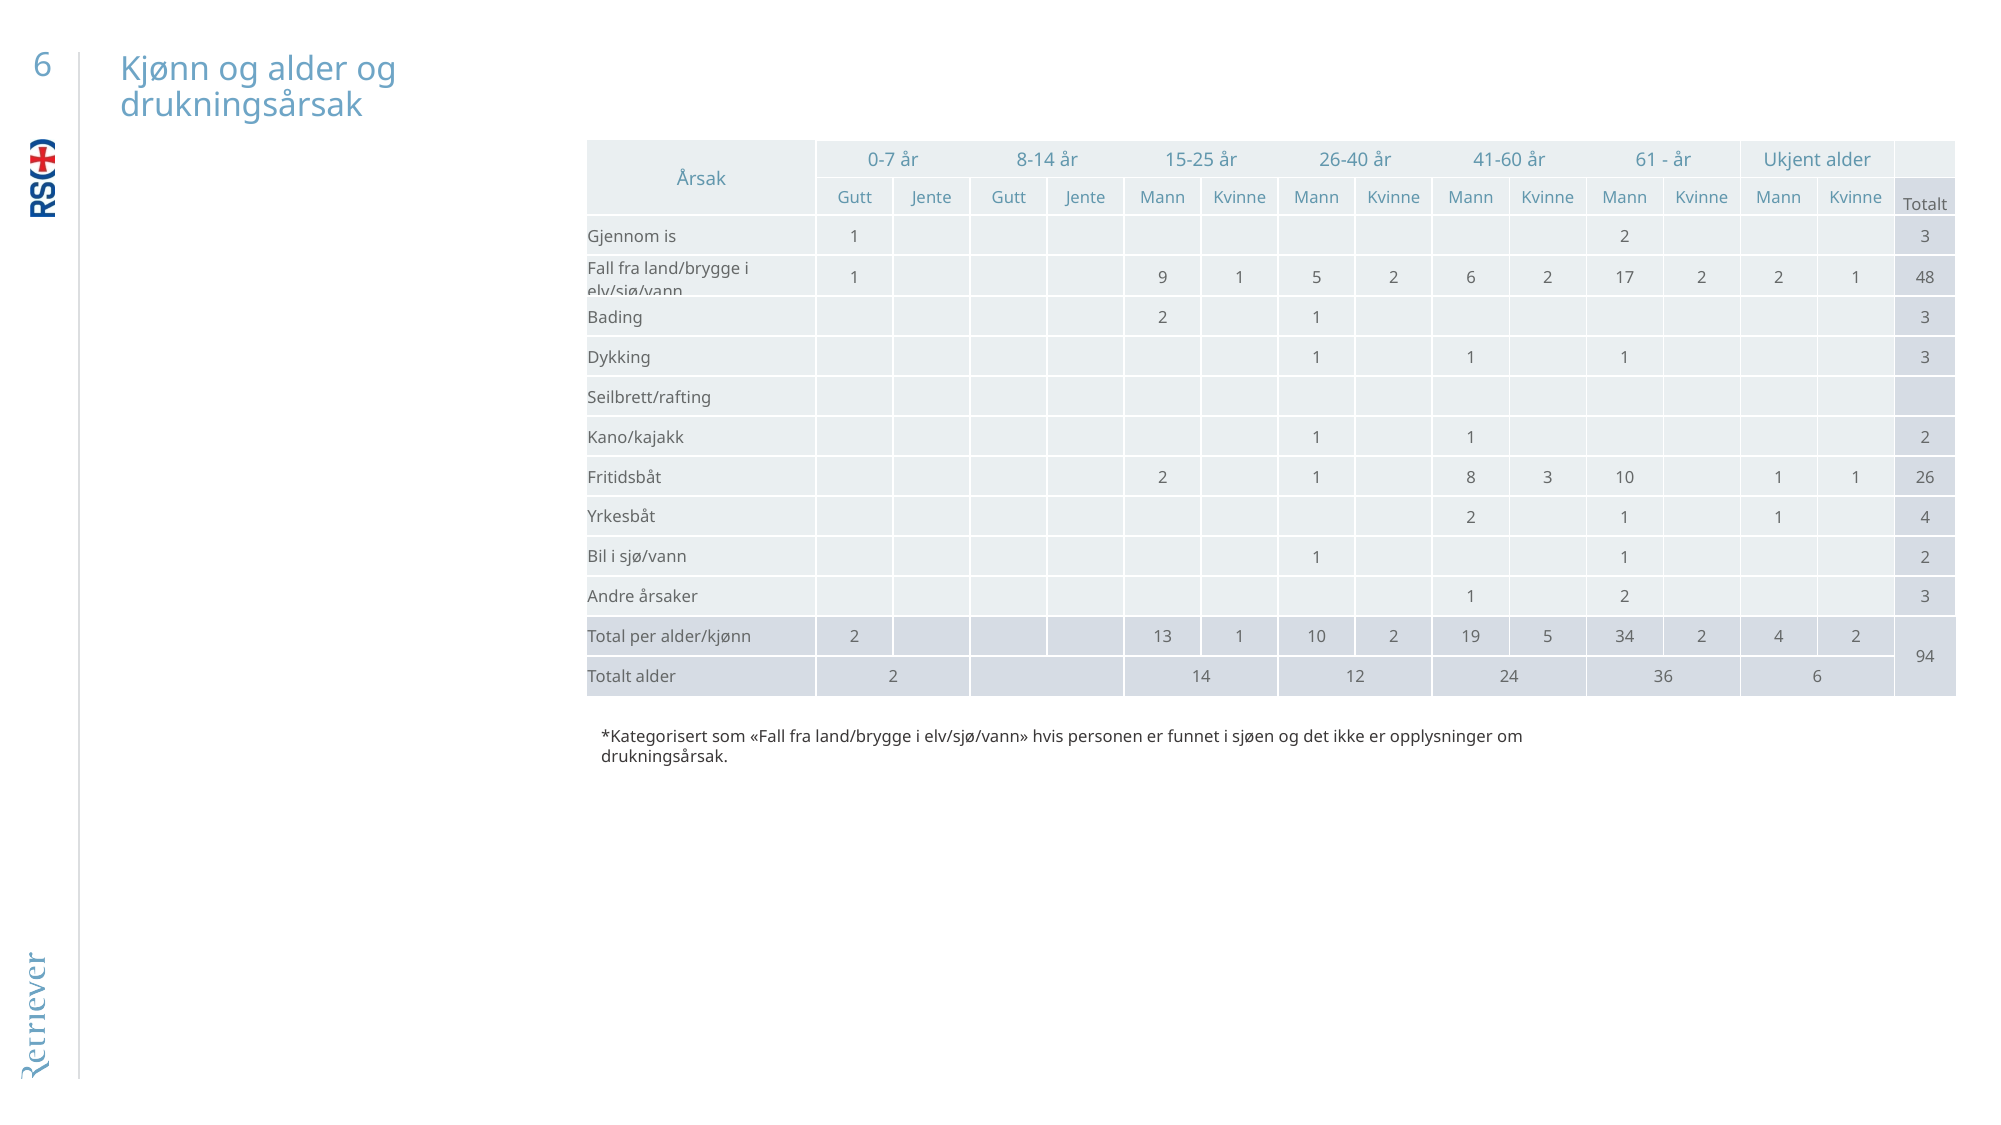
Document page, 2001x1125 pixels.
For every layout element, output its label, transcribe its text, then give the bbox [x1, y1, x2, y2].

table_cell 2 [1587, 577, 1663, 615]
table_cell Jente [894, 178, 969, 214]
table_cell [1587, 377, 1663, 415]
table_cell Kvinne [1202, 178, 1277, 214]
table_cell 94 [1895, 617, 1956, 696]
table_cell [894, 417, 969, 455]
table_cell [1587, 297, 1663, 335]
table_cell [894, 577, 969, 615]
table_cell 1 [1433, 577, 1509, 615]
table_cell 2 [1510, 256, 1586, 295]
table_cell Totalt alder [587, 657, 815, 696]
table_cell [1048, 216, 1123, 254]
table_cell 2 [1125, 297, 1200, 335]
table_cell [1125, 417, 1200, 455]
table_cell Gutt [971, 178, 1046, 214]
table_cell [1433, 537, 1509, 575]
table_cell Andre årsaker [587, 577, 815, 615]
table_cell [971, 497, 1046, 535]
table_cell Totalt [1895, 178, 1955, 214]
table_cell 1 [1279, 417, 1354, 455]
table_cell 14 [1125, 657, 1277, 696]
table_cell 1 [817, 216, 892, 254]
table_cell [817, 337, 892, 375]
table_cell 1 [1587, 537, 1663, 575]
table_cell Kano/kajakk [587, 417, 815, 455]
table_cell [1510, 417, 1586, 455]
table_cell Seilbrett/rafting [587, 377, 815, 415]
table_cell [971, 256, 1046, 295]
table_cell [1279, 377, 1354, 415]
table_cell 2 [1356, 256, 1431, 295]
table_cell Jente [1048, 178, 1123, 214]
table_cell [1895, 377, 1955, 415]
table_cell [1664, 216, 1740, 254]
table_cell 3 [1895, 577, 1955, 615]
table_cell [1510, 297, 1586, 335]
table_cell [1048, 417, 1123, 455]
table_cell 1 [1587, 337, 1663, 375]
table_cell [817, 537, 892, 575]
table_cell 1 [817, 256, 892, 295]
table_cell 2 [1895, 537, 1955, 575]
table_cell Mann [1125, 178, 1200, 214]
text_box *Kategorisert som «Fall fra land/brygge i elv/sjø/vann» hvis personen er funnet i sjøen og det ikke er opplysninger om drukningsårsak. [586, 718, 1618, 793]
table_cell [1510, 377, 1586, 415]
table_cell 12 [1279, 657, 1431, 696]
table_cell [1433, 297, 1509, 335]
table_cell Yrkesbåt [587, 497, 815, 535]
table_cell [1664, 497, 1740, 535]
table_cell [1741, 297, 1817, 335]
table_cell [1818, 577, 1894, 615]
table_cell 17 [1587, 256, 1663, 295]
slide_number 6 [14, 35, 71, 96]
table_cell [1279, 577, 1354, 615]
table_cell [1356, 337, 1431, 375]
table_cell 2 [1741, 256, 1817, 295]
table_cell Mann [1741, 178, 1817, 214]
table_cell 48 [1895, 256, 1955, 295]
table_cell 2 [817, 617, 892, 655]
table_cell [1818, 216, 1894, 254]
table_cell [1510, 337, 1586, 375]
table_cell [1664, 537, 1740, 575]
table_cell 2 [1664, 256, 1740, 295]
table_cell Dykking [587, 337, 815, 375]
table_cell Mann [1433, 178, 1509, 214]
table_cell 6 [1741, 657, 1894, 696]
table_cell [894, 537, 969, 575]
table_cell [817, 417, 892, 455]
table_cell [894, 216, 969, 254]
table_header 15-25 år [1124, 141, 1278, 177]
table_cell [817, 377, 892, 415]
table_cell Mann [1279, 178, 1354, 214]
table_header Ukjent alder [1741, 141, 1894, 177]
table_cell 1 [1741, 457, 1817, 495]
table_cell [1356, 216, 1431, 254]
table_cell [1510, 577, 1586, 615]
table_cell [894, 377, 969, 415]
table_cell [1202, 337, 1277, 375]
table_cell 5 [1279, 256, 1354, 295]
table_header 61 - år [1586, 141, 1740, 177]
table_cell [1125, 577, 1200, 615]
table_cell [971, 337, 1046, 375]
table_cell Total per alder/kjønn [587, 617, 815, 655]
table_cell [1664, 457, 1740, 495]
title Kjønn og alder og drukningsårsak [120, 52, 529, 285]
table_cell 1 [1818, 256, 1894, 295]
table_cell [1048, 457, 1123, 495]
table_cell 3 [1895, 297, 1955, 335]
picture [4, 140, 81, 217]
table_cell [971, 377, 1046, 415]
table_cell [817, 577, 892, 615]
table_cell 9 [1125, 256, 1200, 295]
table_cell 2 [817, 657, 969, 696]
table_cell 8 [1433, 457, 1509, 495]
table_cell Kvinne [1818, 178, 1894, 214]
table_cell [1818, 537, 1894, 575]
table_cell [1202, 577, 1277, 615]
table_cell [1664, 297, 1740, 335]
table_cell Bil i sjø/vann [587, 537, 815, 575]
table_cell [1433, 216, 1509, 254]
table_cell [1818, 377, 1894, 415]
table_cell [817, 297, 892, 335]
table_cell [894, 457, 969, 495]
table_cell [1818, 417, 1894, 455]
table_cell 2 [1125, 457, 1200, 495]
table_cell 10 [1279, 617, 1354, 655]
table_cell [1741, 377, 1817, 415]
table_cell [1356, 417, 1431, 455]
table_cell Bading [587, 297, 815, 335]
table_cell [817, 457, 892, 495]
table_cell [1510, 497, 1586, 535]
table_cell 36 [1587, 657, 1740, 696]
table_cell [1741, 337, 1817, 375]
table_cell [1048, 377, 1123, 415]
table_cell Mann [1587, 178, 1663, 214]
table_cell Gutt [817, 178, 892, 214]
table_cell [1202, 297, 1277, 335]
table_cell [1664, 337, 1740, 375]
table_cell 1 [1279, 457, 1354, 495]
table_header Årsak [587, 140, 815, 214]
table_cell Gjennom is [587, 216, 815, 254]
table_cell [1202, 537, 1277, 575]
table_cell [1510, 216, 1586, 254]
table_header 41-60 år [1432, 141, 1586, 177]
table_cell [1356, 537, 1431, 575]
table_cell 26 [1895, 457, 1955, 495]
table_cell 10 [1587, 457, 1663, 495]
table_header 0-7 år [817, 141, 970, 177]
table_cell [1048, 617, 1123, 655]
table_cell [1741, 577, 1817, 615]
table_cell [1279, 216, 1354, 254]
picture [22, 953, 49, 1079]
table_cell [1741, 537, 1817, 575]
table_cell [1048, 577, 1123, 615]
table_cell 2 [1356, 617, 1431, 655]
table_cell [894, 256, 969, 295]
table_cell Kvinne [1510, 178, 1586, 214]
table_cell [1048, 337, 1123, 375]
table_cell 4 [1895, 497, 1955, 535]
table_cell 1 [1202, 256, 1277, 295]
table_cell 1 [1279, 537, 1354, 575]
table_cell 1 [1587, 497, 1663, 535]
table_cell [1356, 297, 1431, 335]
table_cell [971, 216, 1046, 254]
table_cell 1 [1279, 337, 1354, 375]
table_cell [971, 417, 1046, 455]
table_cell 2 [1818, 617, 1894, 655]
table_cell [1510, 537, 1586, 575]
table_cell 3 [1895, 216, 1955, 254]
table_cell 19 [1433, 617, 1509, 655]
table_header 8-14 år [970, 141, 1124, 177]
table_cell 2 [1664, 617, 1740, 655]
table_cell [1202, 377, 1277, 415]
table_cell Fall fra land/brygge i elv/sjø/vann [587, 256, 815, 295]
table_cell [1202, 457, 1277, 495]
table_cell [971, 657, 1123, 696]
table_cell [1279, 497, 1354, 535]
table_cell [1048, 537, 1123, 575]
table_cell [1048, 256, 1123, 295]
table_cell 6 [1433, 256, 1509, 295]
table_cell 13 [1125, 617, 1200, 655]
table_cell [894, 297, 969, 335]
table_cell [1664, 377, 1740, 415]
table_cell [1202, 216, 1277, 254]
table_cell [1048, 497, 1123, 535]
table_cell Fritidsbåt [587, 457, 815, 495]
table_cell 1 [1202, 617, 1277, 655]
table_cell [971, 457, 1046, 495]
table_cell 2 [1587, 216, 1663, 254]
table_cell 1 [1741, 497, 1817, 535]
table_cell [1125, 377, 1200, 415]
table_cell [1818, 297, 1894, 335]
table_cell 5 [1510, 617, 1586, 655]
table_cell [1048, 297, 1123, 335]
table_cell [1587, 417, 1663, 455]
table_cell 34 [1587, 617, 1663, 655]
table_header [1895, 141, 1955, 177]
table_cell [1433, 377, 1509, 415]
table_cell [817, 497, 892, 535]
table_cell [1125, 537, 1200, 575]
table_cell [894, 497, 969, 535]
table_cell 3 [1895, 337, 1955, 375]
table_cell [1125, 337, 1200, 375]
table_cell [971, 297, 1046, 335]
table_cell [1664, 577, 1740, 615]
table_cell [971, 537, 1046, 575]
table_cell Kvinne [1664, 178, 1740, 214]
table_cell 2 [1895, 417, 1955, 455]
table_cell [1202, 497, 1277, 535]
table_cell 2 [1433, 497, 1509, 535]
table_cell 24 [1433, 657, 1586, 696]
table_cell 1 [1279, 297, 1354, 335]
table_cell 1 [1433, 337, 1509, 375]
table_cell [1202, 417, 1277, 455]
table_cell [1356, 377, 1431, 415]
table_cell Kvinne [1356, 178, 1431, 214]
table_cell [1125, 497, 1200, 535]
table_cell [1356, 577, 1431, 615]
table_cell [1818, 337, 1894, 375]
table_cell 4 [1741, 617, 1817, 655]
table_cell [1356, 457, 1431, 495]
table_header 26-40 år [1278, 141, 1432, 177]
table_cell [1356, 497, 1431, 535]
table_cell [894, 617, 969, 655]
table_cell 1 [1818, 457, 1894, 495]
table_cell [1664, 417, 1740, 455]
table_cell [1125, 216, 1200, 254]
table_cell [894, 337, 969, 375]
table_cell 1 [1433, 417, 1509, 455]
table_cell [1741, 417, 1817, 455]
table_cell [1741, 216, 1817, 254]
table_cell [971, 617, 1046, 655]
table_cell 3 [1510, 457, 1586, 495]
table_cell [1818, 497, 1894, 535]
table_cell [971, 577, 1046, 615]
